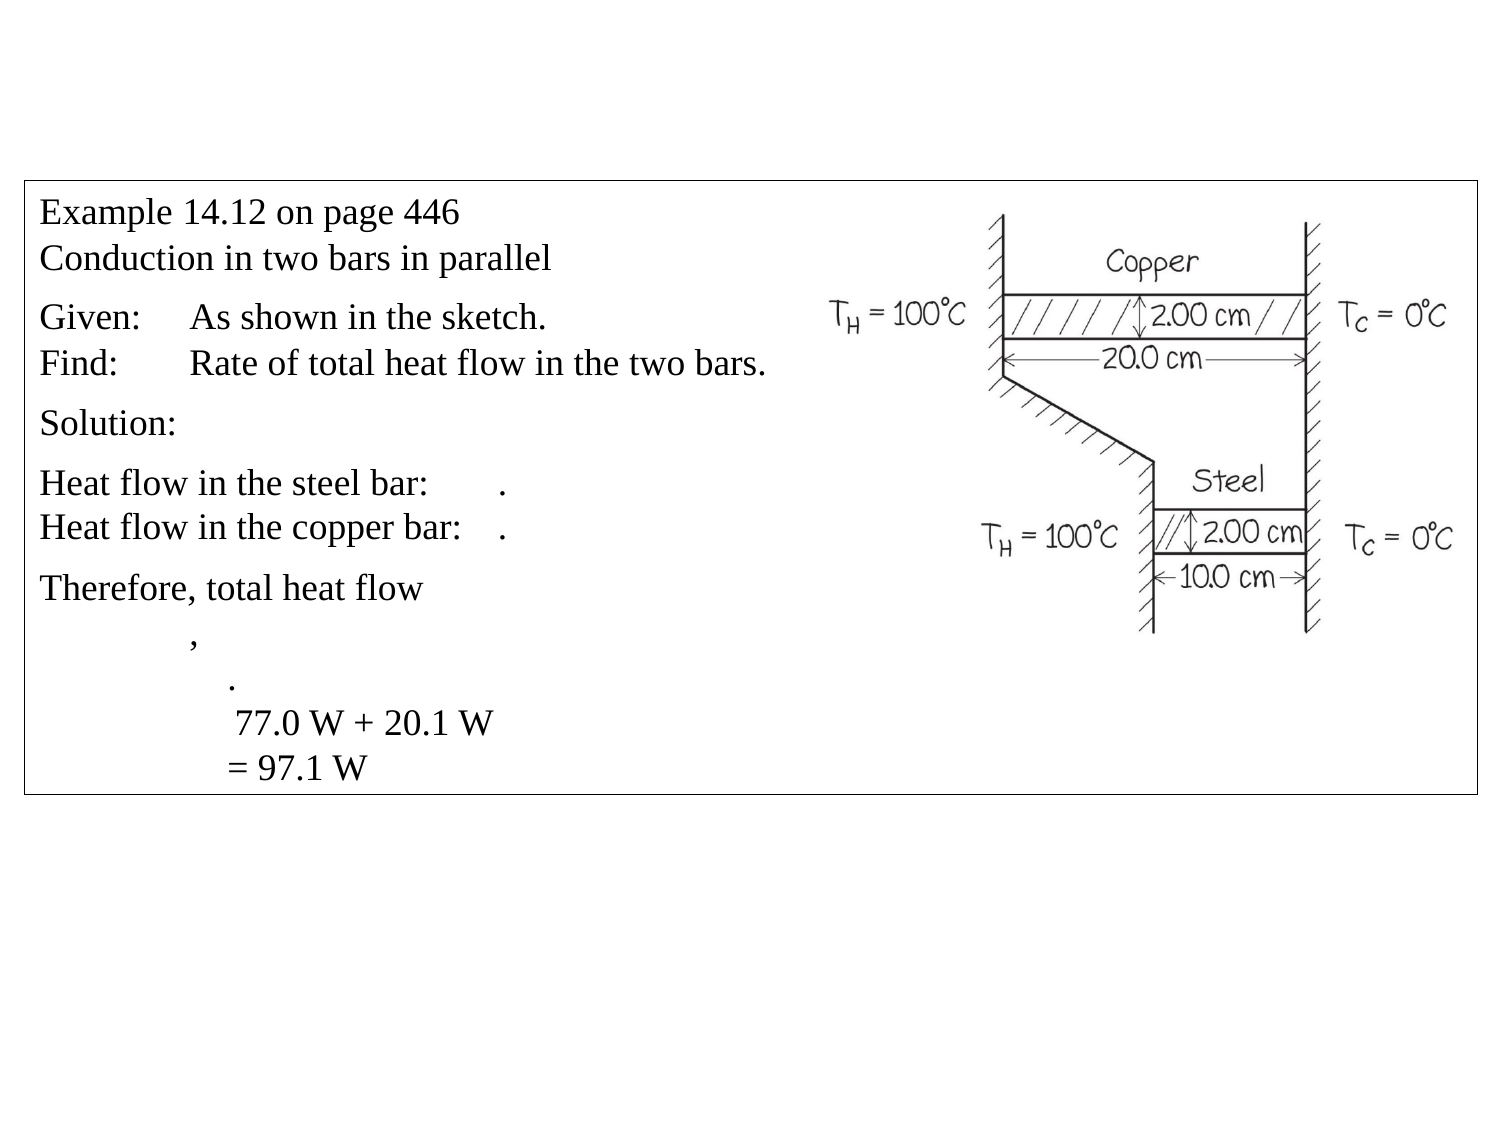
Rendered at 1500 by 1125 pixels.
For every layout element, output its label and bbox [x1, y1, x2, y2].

text_box [824, 209, 1457, 649]
